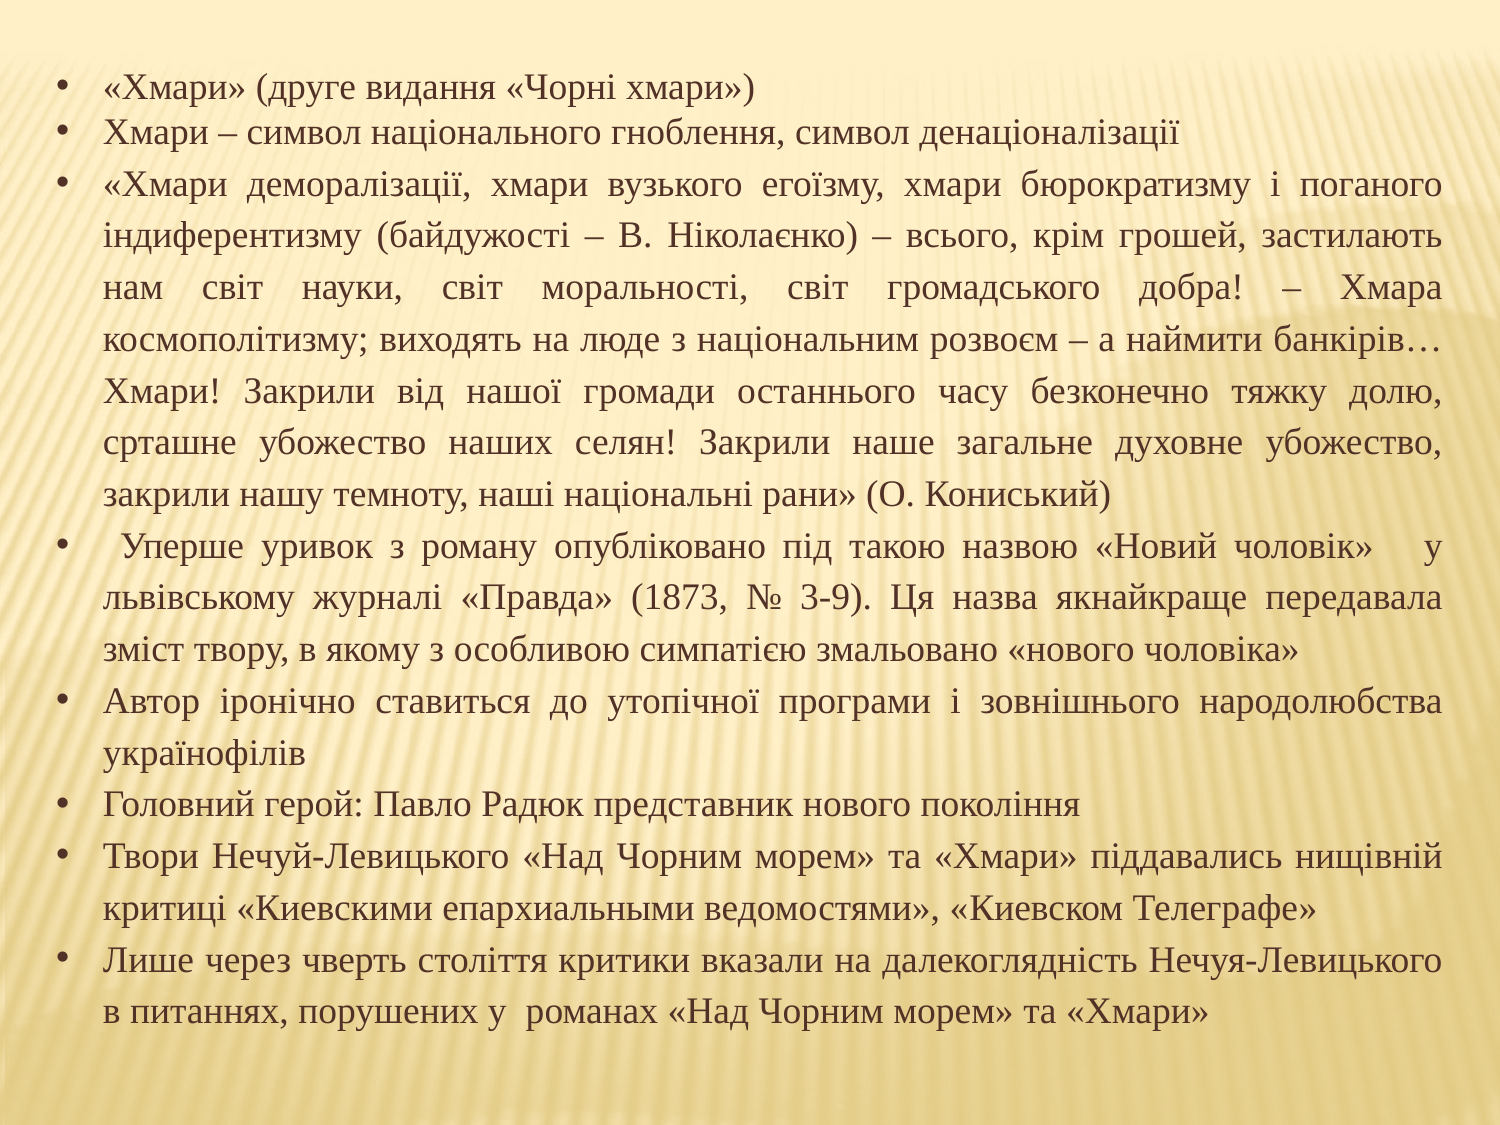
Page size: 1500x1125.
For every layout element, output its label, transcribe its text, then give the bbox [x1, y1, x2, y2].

text_box «Хмари» (друге видання «Чорні хмари») Хмари – символ національного гноблення, символ денаціоналізації «Хмари деморалізації, хмари вузького егоїзму, хмари бюрократизму і поганого індиферентизму (байдужості – В. Ніколаєнко) – всього, крім грошей, застилають нам світ науки, світ моральності, світ громадського добра! – Хмара космополітизму; виходять на люде з національним розвоєм – а наймити банкірів… Хмари! Закрили від нашої громади останнього часу безконечно тяжку долю, срташне убожество наших селян! Закрили наше загальне духовне убожество, закрили нашу темноту, наші національні рани» (О. Кониський) Уперше уривок з роману опубліковано під такою назвою «Новий чоловік» у львівському журналі «Правда» (1873, № 3-9). Ця назва якнайкраще передавала зміст твору, в якому з особливою симпатією змальовано «нового чоловіка» Автор іронічно ставиться до утопічної програми і зовнішнього народолюбства українофілів Головний герой: Павло Радюк представник нового покоління Твори Нечуй-Левицького «Над Чорним морем» та «Хмари» піддавались нищівній критиці «Киевскими епархиальными ведомостями», «Киевском Телеграфе» Лише через чверть століття критики вказали на далекоглядність Нечуя-Левицького в питаннях, порушених у романах «Над Чорним морем» та «Хмари» [41, 54, 1459, 1084]
